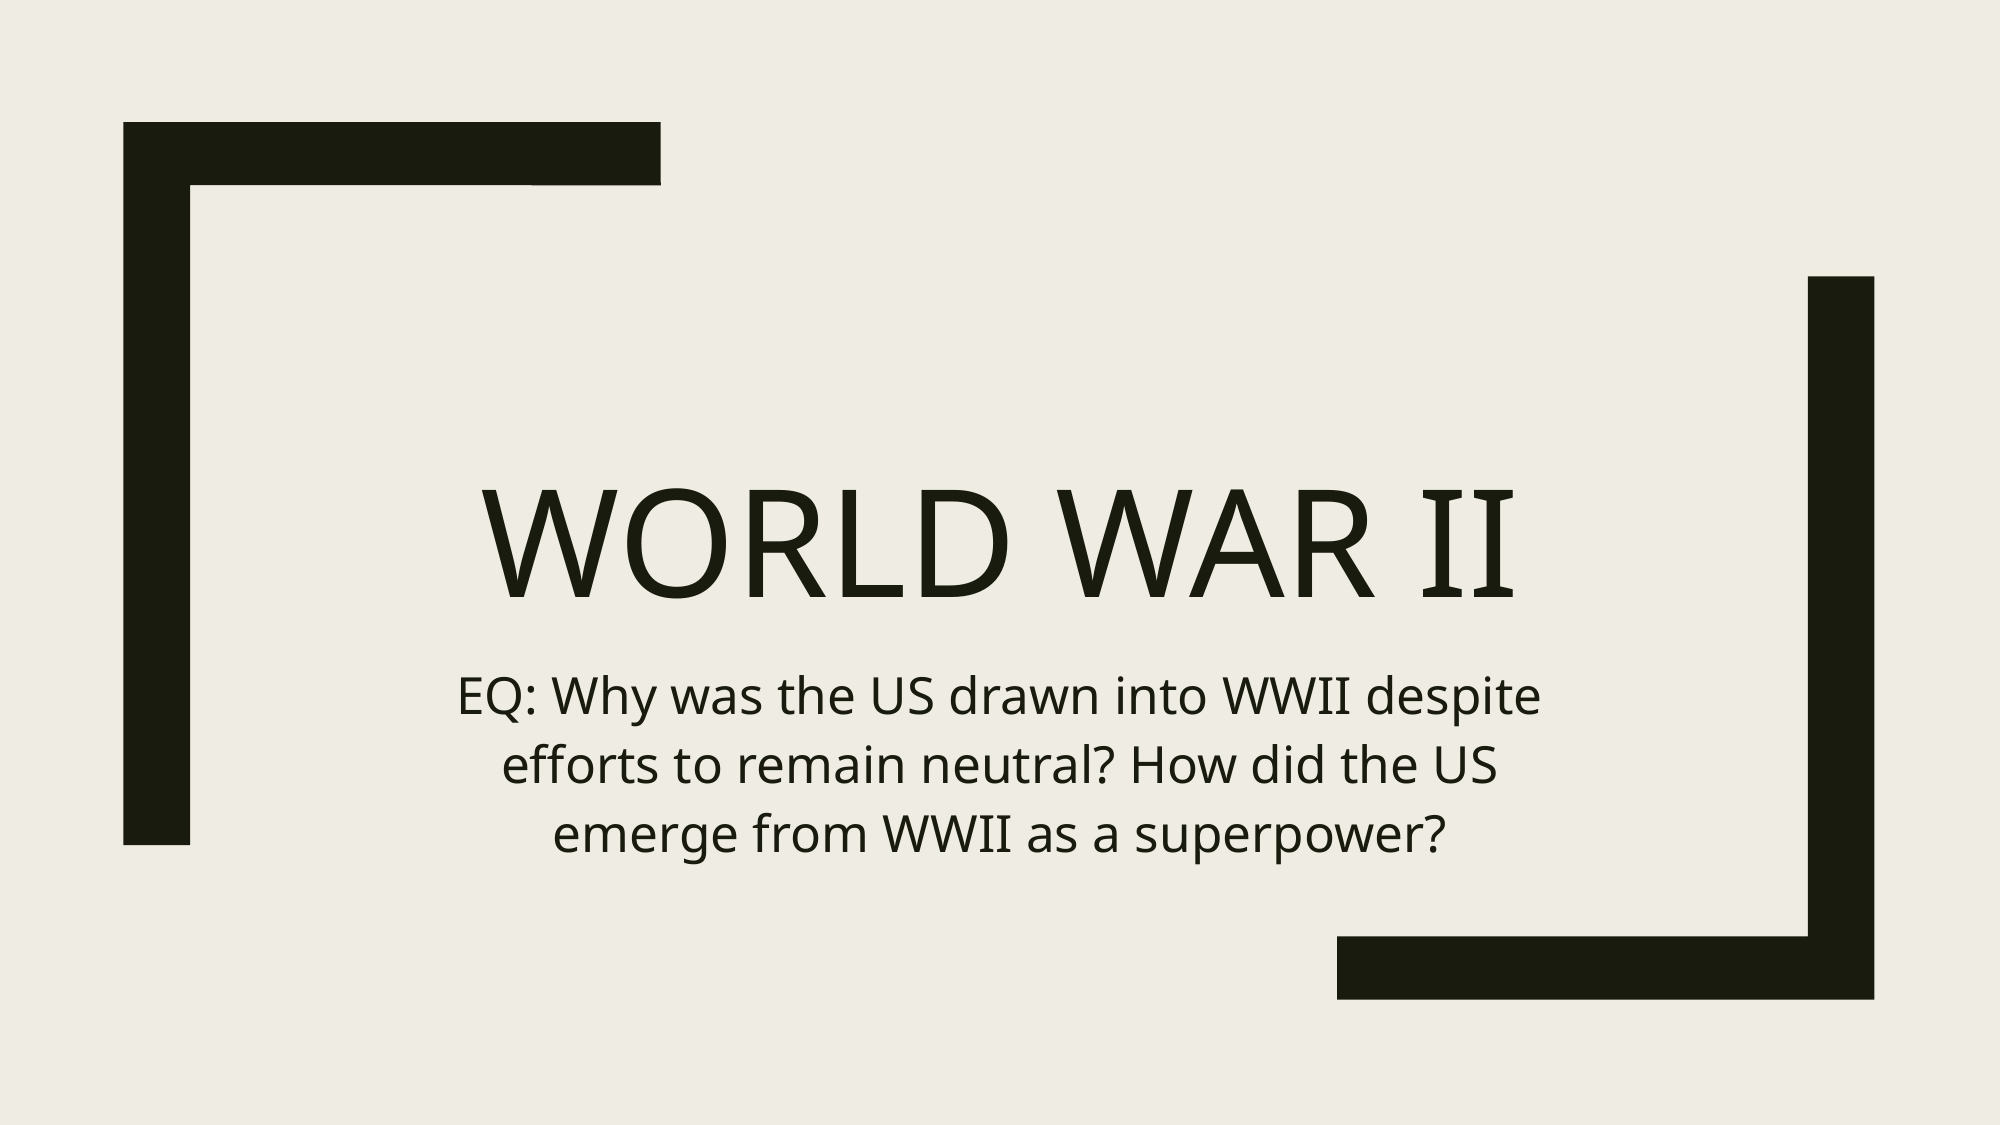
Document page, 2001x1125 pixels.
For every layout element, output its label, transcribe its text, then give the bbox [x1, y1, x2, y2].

title World War II [314, 293, 1686, 638]
subtitle EQ: Why was the US drawn into WWII despite efforts to remain neutral? How did the US emerge from WWII as a superpower? [439, 649, 1561, 910]
